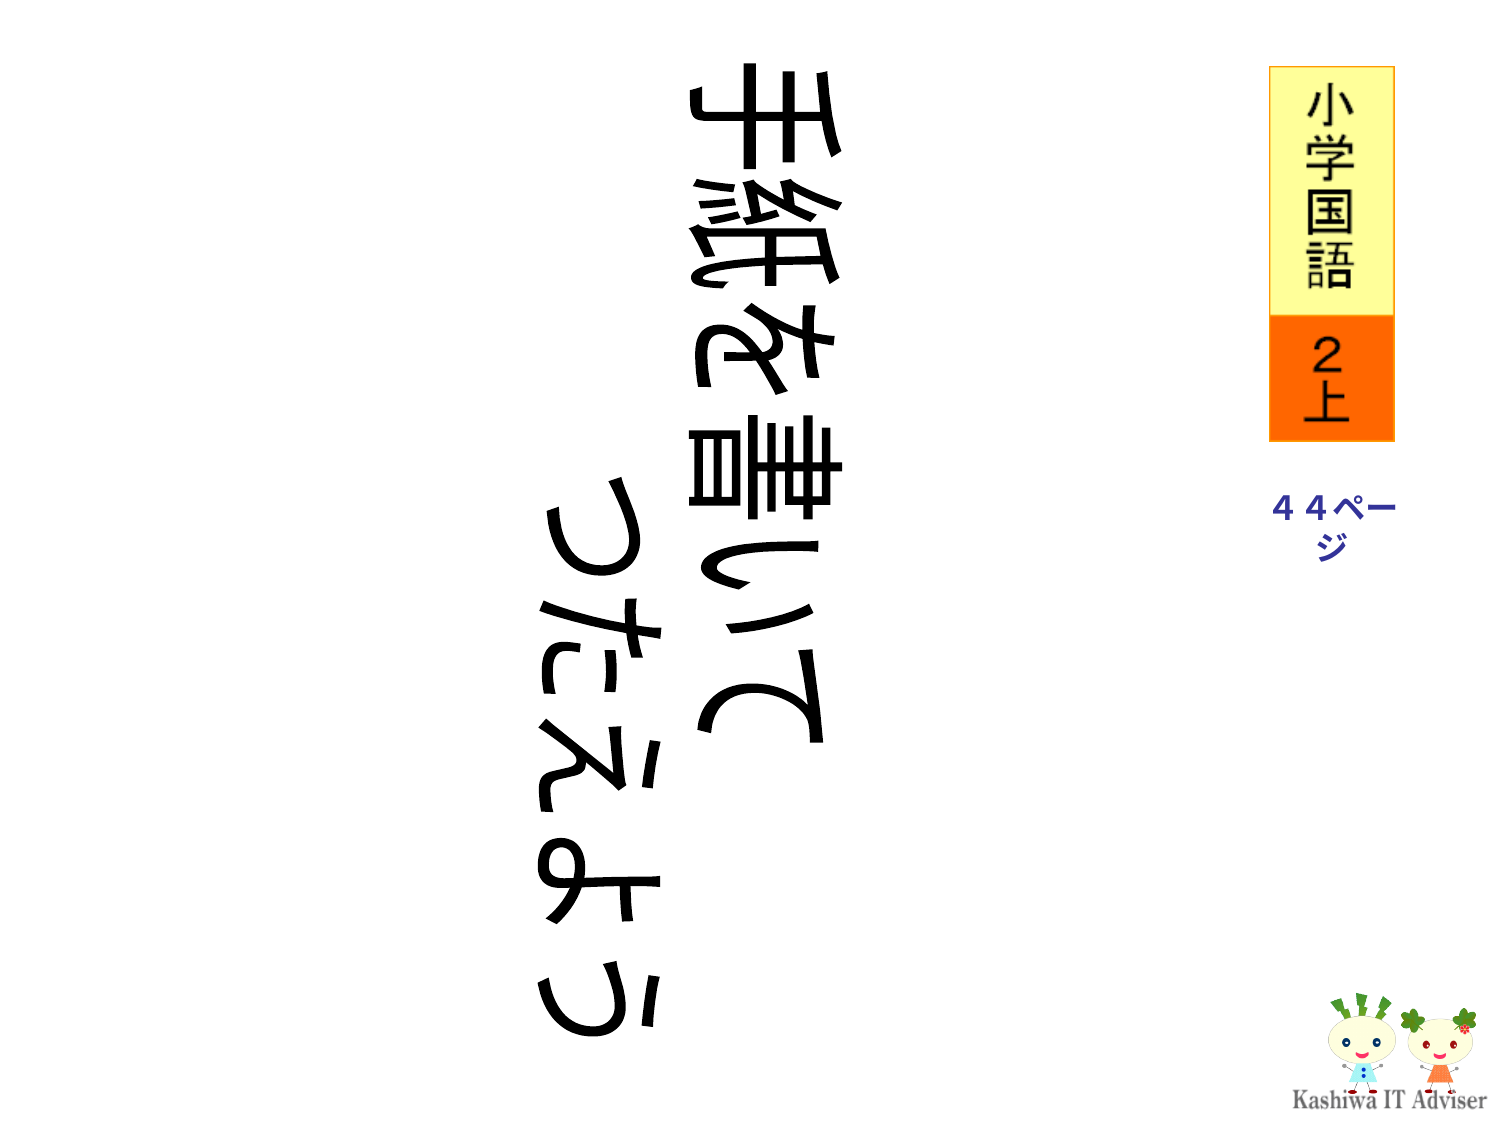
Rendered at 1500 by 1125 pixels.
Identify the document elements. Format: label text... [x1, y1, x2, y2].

picture [1292, 992, 1488, 1110]
picture [1269, 66, 1396, 442]
text_box ４４ページ [1243, 479, 1421, 575]
